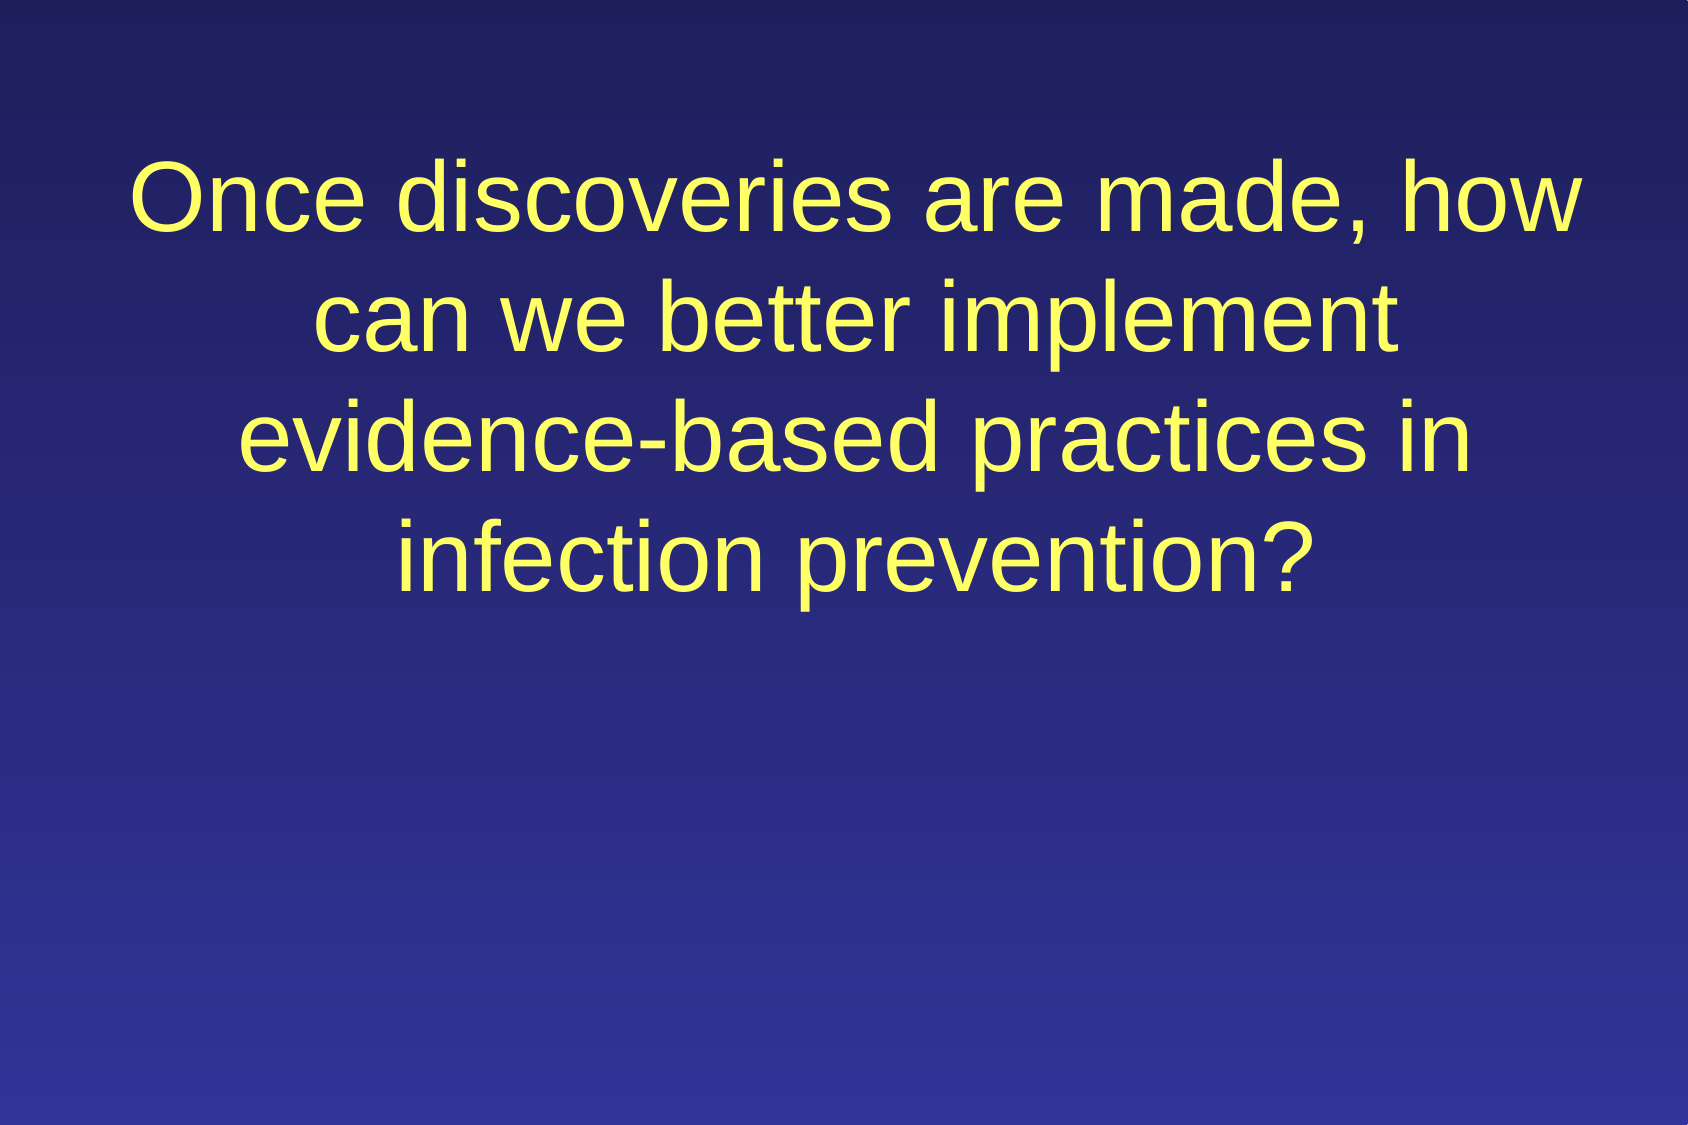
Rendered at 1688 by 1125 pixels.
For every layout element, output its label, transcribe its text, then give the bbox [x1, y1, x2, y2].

title Once discoveries are made, how can we better implement evidence-based practices in infection prevention? [73, 327, 1640, 516]
